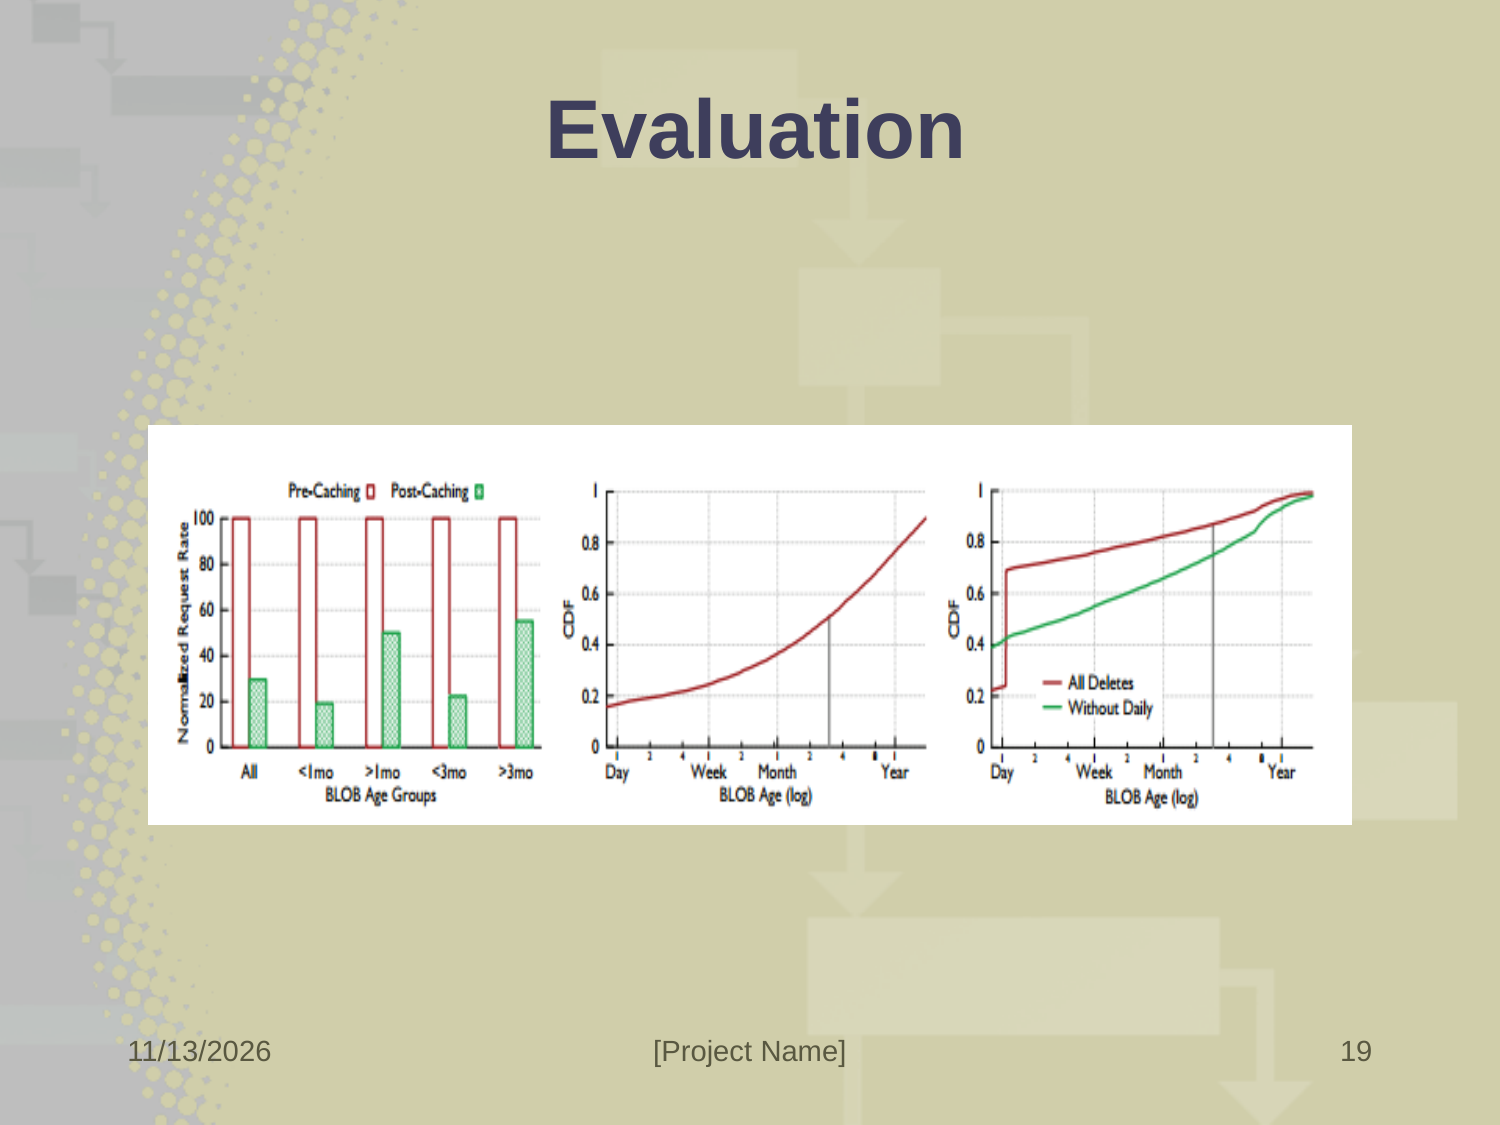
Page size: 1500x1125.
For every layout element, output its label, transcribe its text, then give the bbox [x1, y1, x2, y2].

picture [0, 0, 1500, 1125]
title Evaluation [50, 37, 1463, 213]
slide_number 19 [1074, 1025, 1388, 1100]
